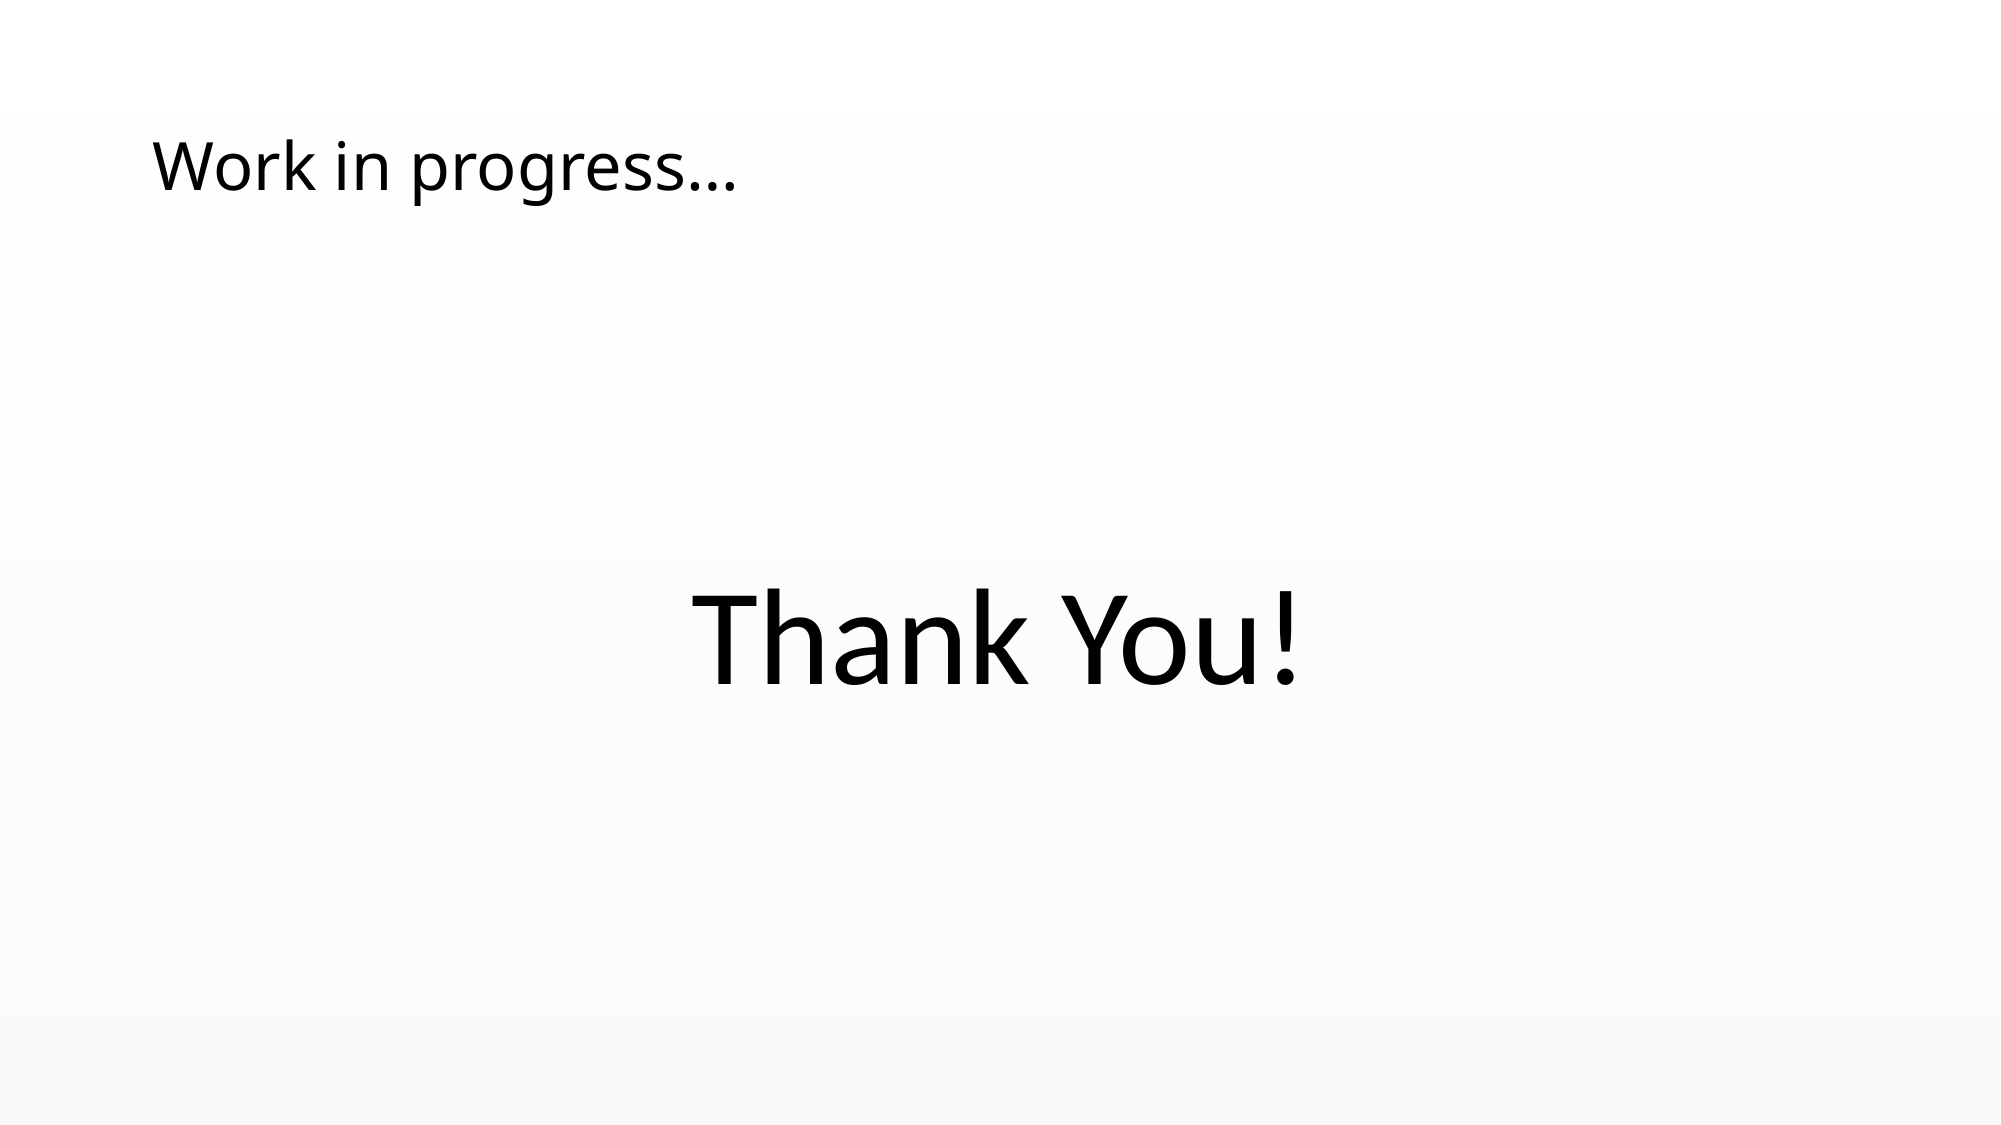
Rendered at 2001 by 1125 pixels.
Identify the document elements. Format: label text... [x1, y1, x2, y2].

title Work in progress… [137, 59, 1863, 278]
list Thank You! [137, 299, 1863, 1014]
